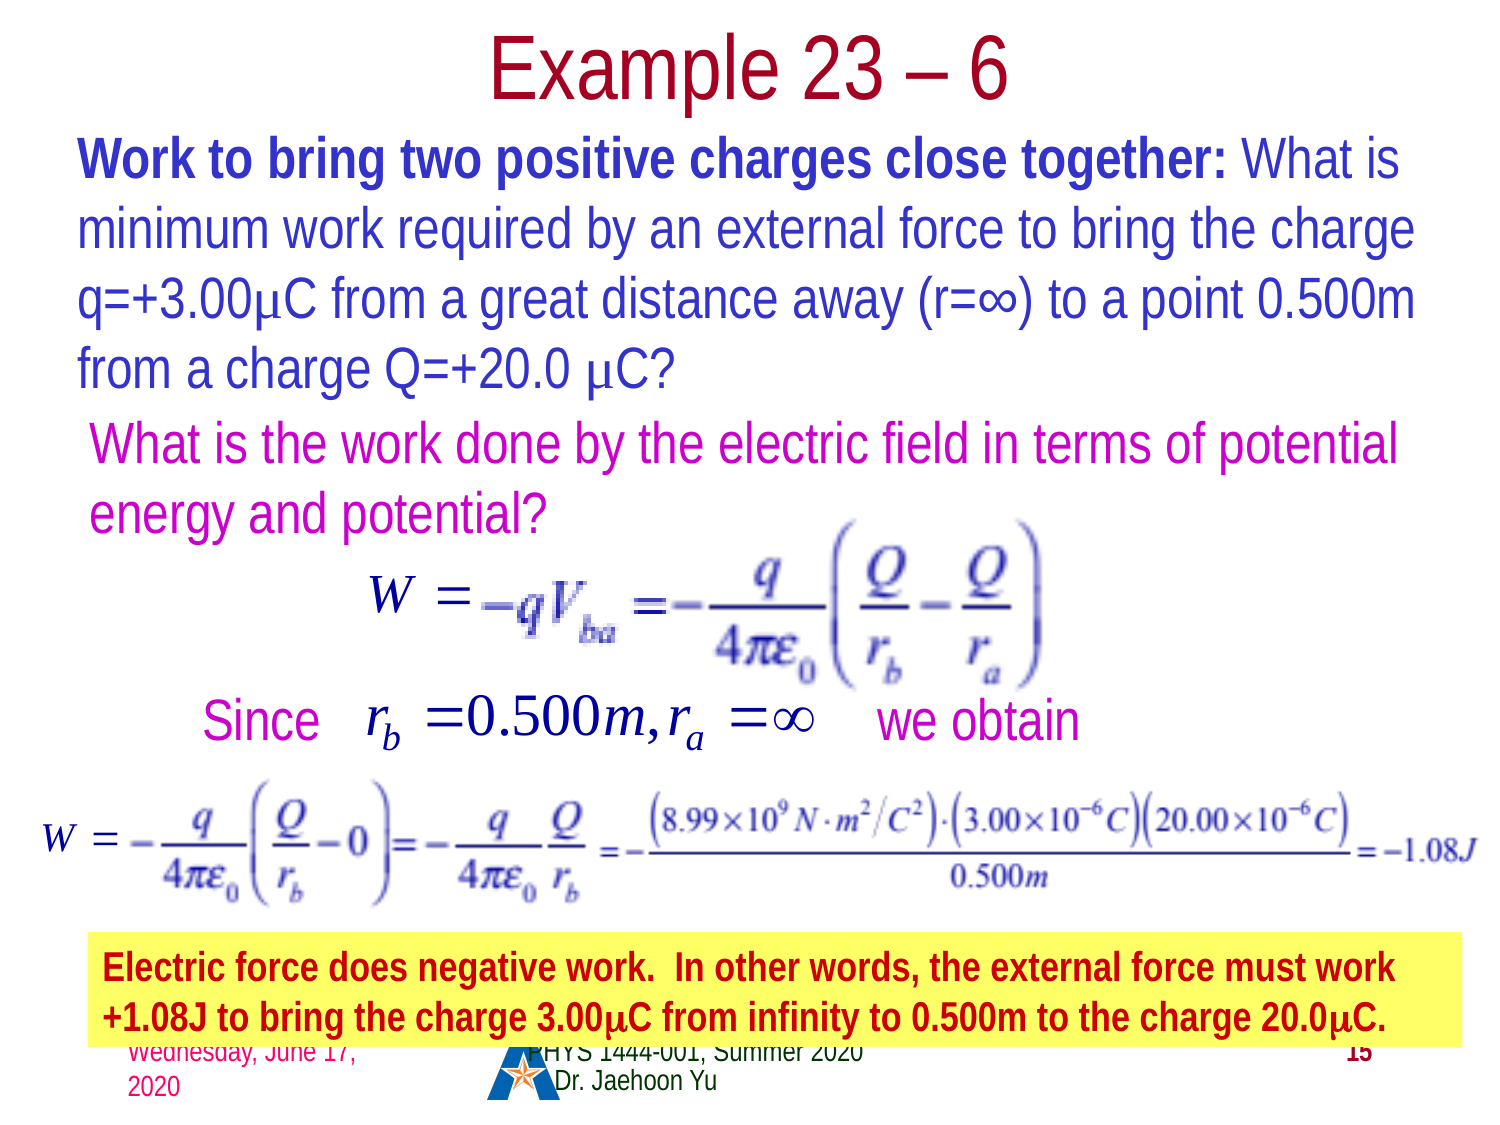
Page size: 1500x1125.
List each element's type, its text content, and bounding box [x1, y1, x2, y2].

slide_number 15 [1074, 1047, 1388, 1101]
footer PHYS 1444-001, Summer 2020 Dr. Jaehoon Yu [512, 1047, 988, 1101]
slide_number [112, 1047, 426, 1101]
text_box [37, 813, 119, 863]
picture [487, 1047, 512, 1100]
text_box Since we obtain [830, 674, 1288, 760]
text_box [354, 674, 826, 763]
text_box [596, 785, 1483, 893]
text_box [474, 557, 659, 649]
title Example 23 – 6 [37, 0, 1463, 126]
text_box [664, 512, 1051, 694]
text_box Electric force does negative work. In other words, the external force must work +1.08J to bring the charge 3.00μC from infinity to 0.500m to the charge 20.0μC. [87, 932, 1463, 1047]
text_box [124, 774, 393, 910]
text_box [362, 562, 469, 628]
text_box What is the work done by the electric field in terms of potential energy and potential? [75, 397, 1450, 552]
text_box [387, 785, 590, 909]
text_box Work to bring two positive charges close together: What is minimum work required by an external force to bring the charge q=+3.00μC from a great distance away (r=∞) to a point 0.500m from a charge Q=+20.0 μC? [62, 112, 1438, 408]
text_box Since we obtain [187, 674, 353, 760]
